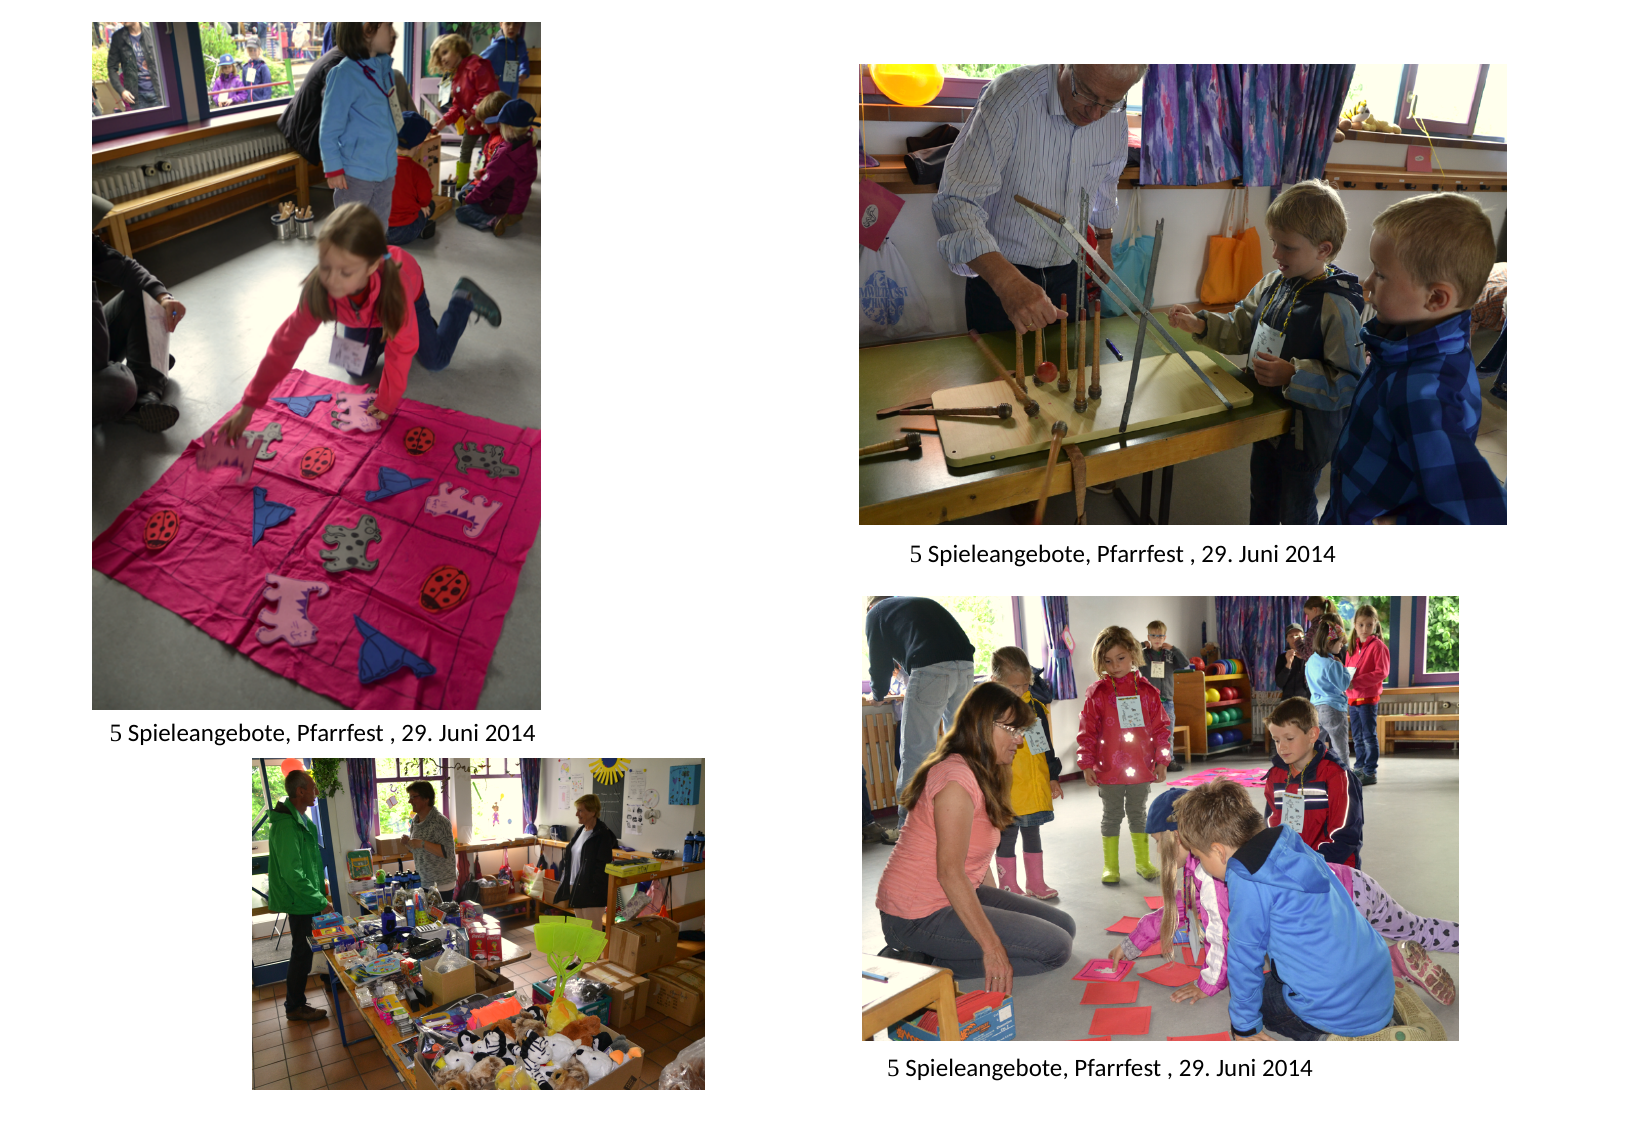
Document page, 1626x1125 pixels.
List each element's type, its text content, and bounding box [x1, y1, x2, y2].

text_box  Spieleangebote, Pfarrfest , 29. Juni 2014 [872, 1044, 1330, 1090]
text_box  Spieleangebote, Pfarrfest , 29. Juni 2014 [894, 530, 1352, 575]
picture [859, 64, 1507, 525]
picture [92, 22, 541, 710]
picture [862, 596, 1459, 1041]
picture [252, 757, 705, 1090]
text_box  Spieleangebote, Pfarrfest , 29. Juni 2014 [94, 709, 552, 754]
